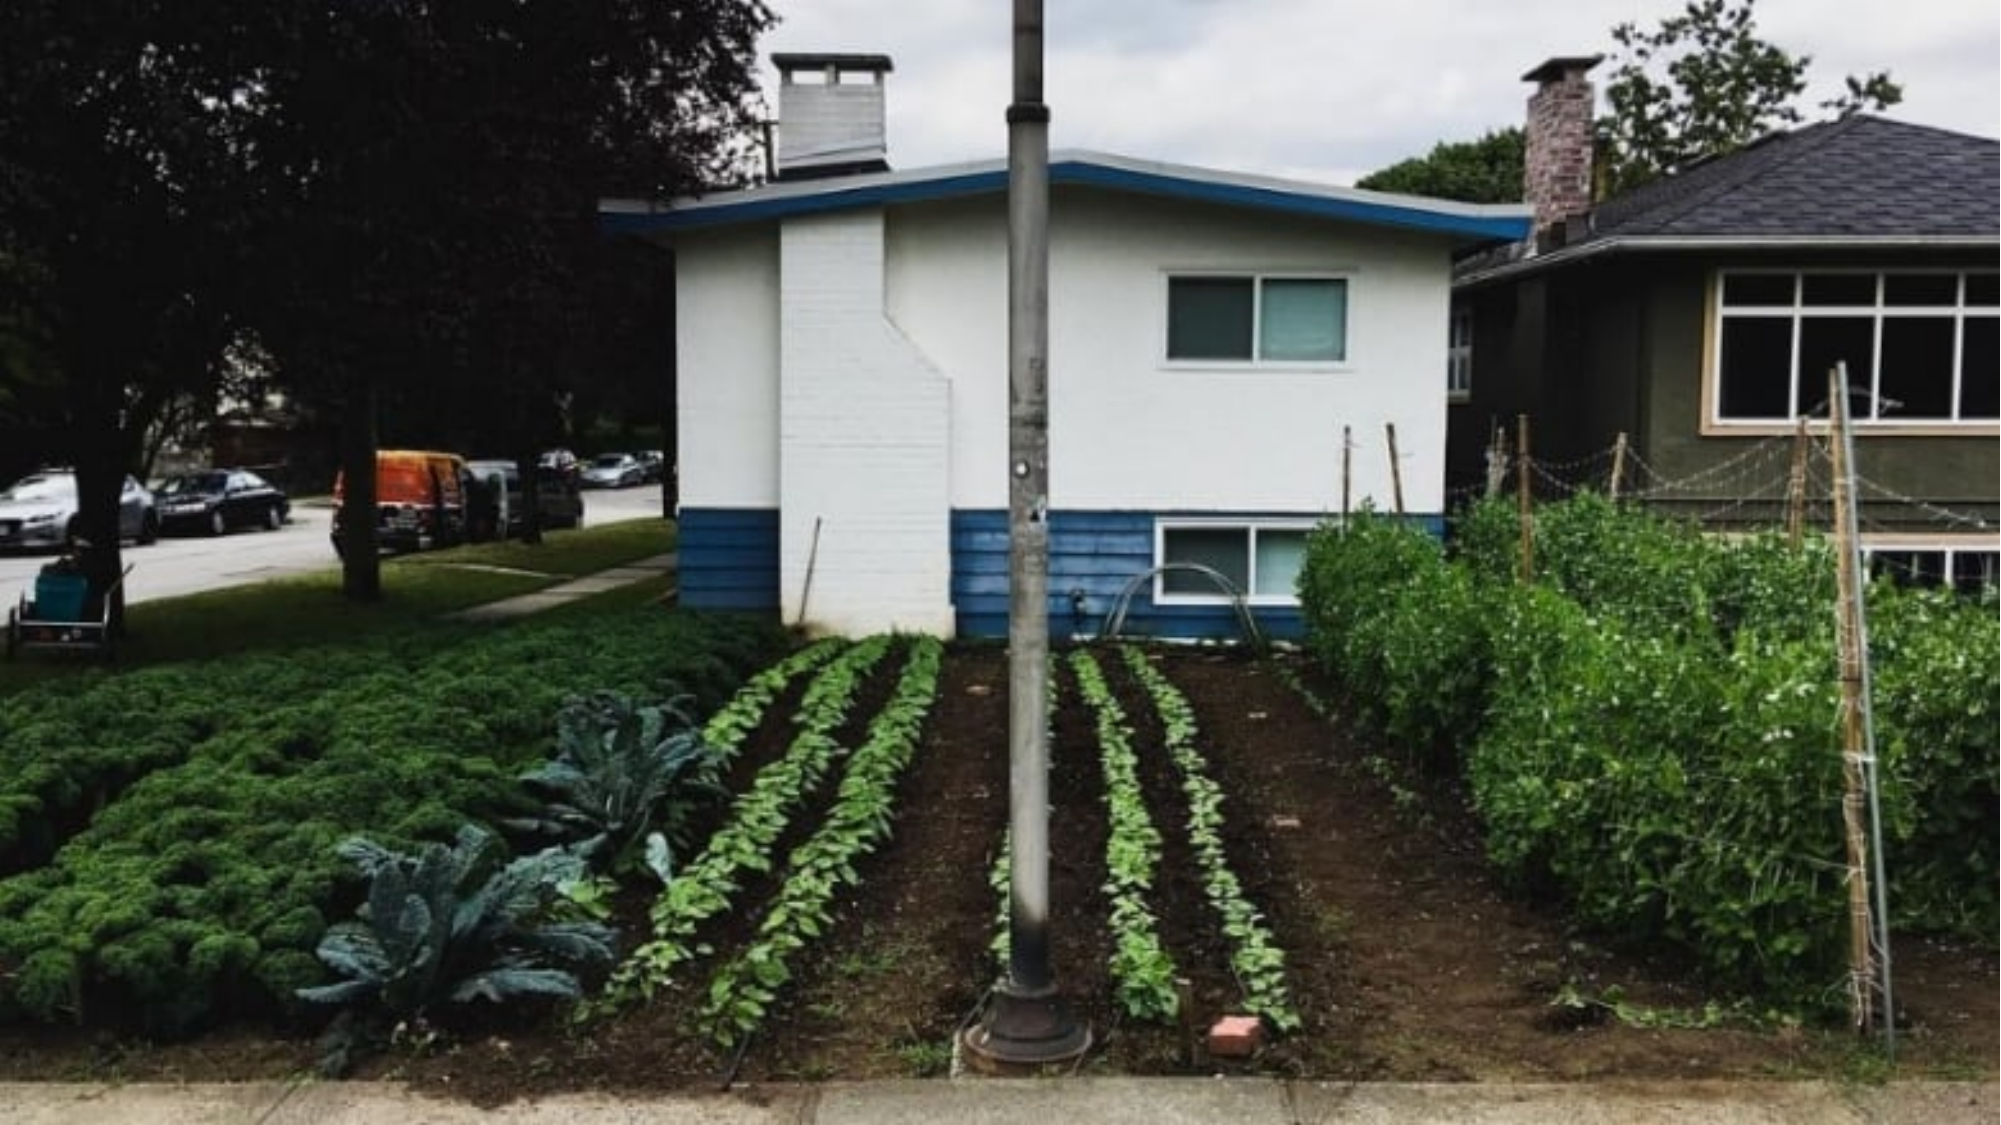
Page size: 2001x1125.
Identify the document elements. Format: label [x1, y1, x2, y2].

list [0, 0, 2000, 1125]
